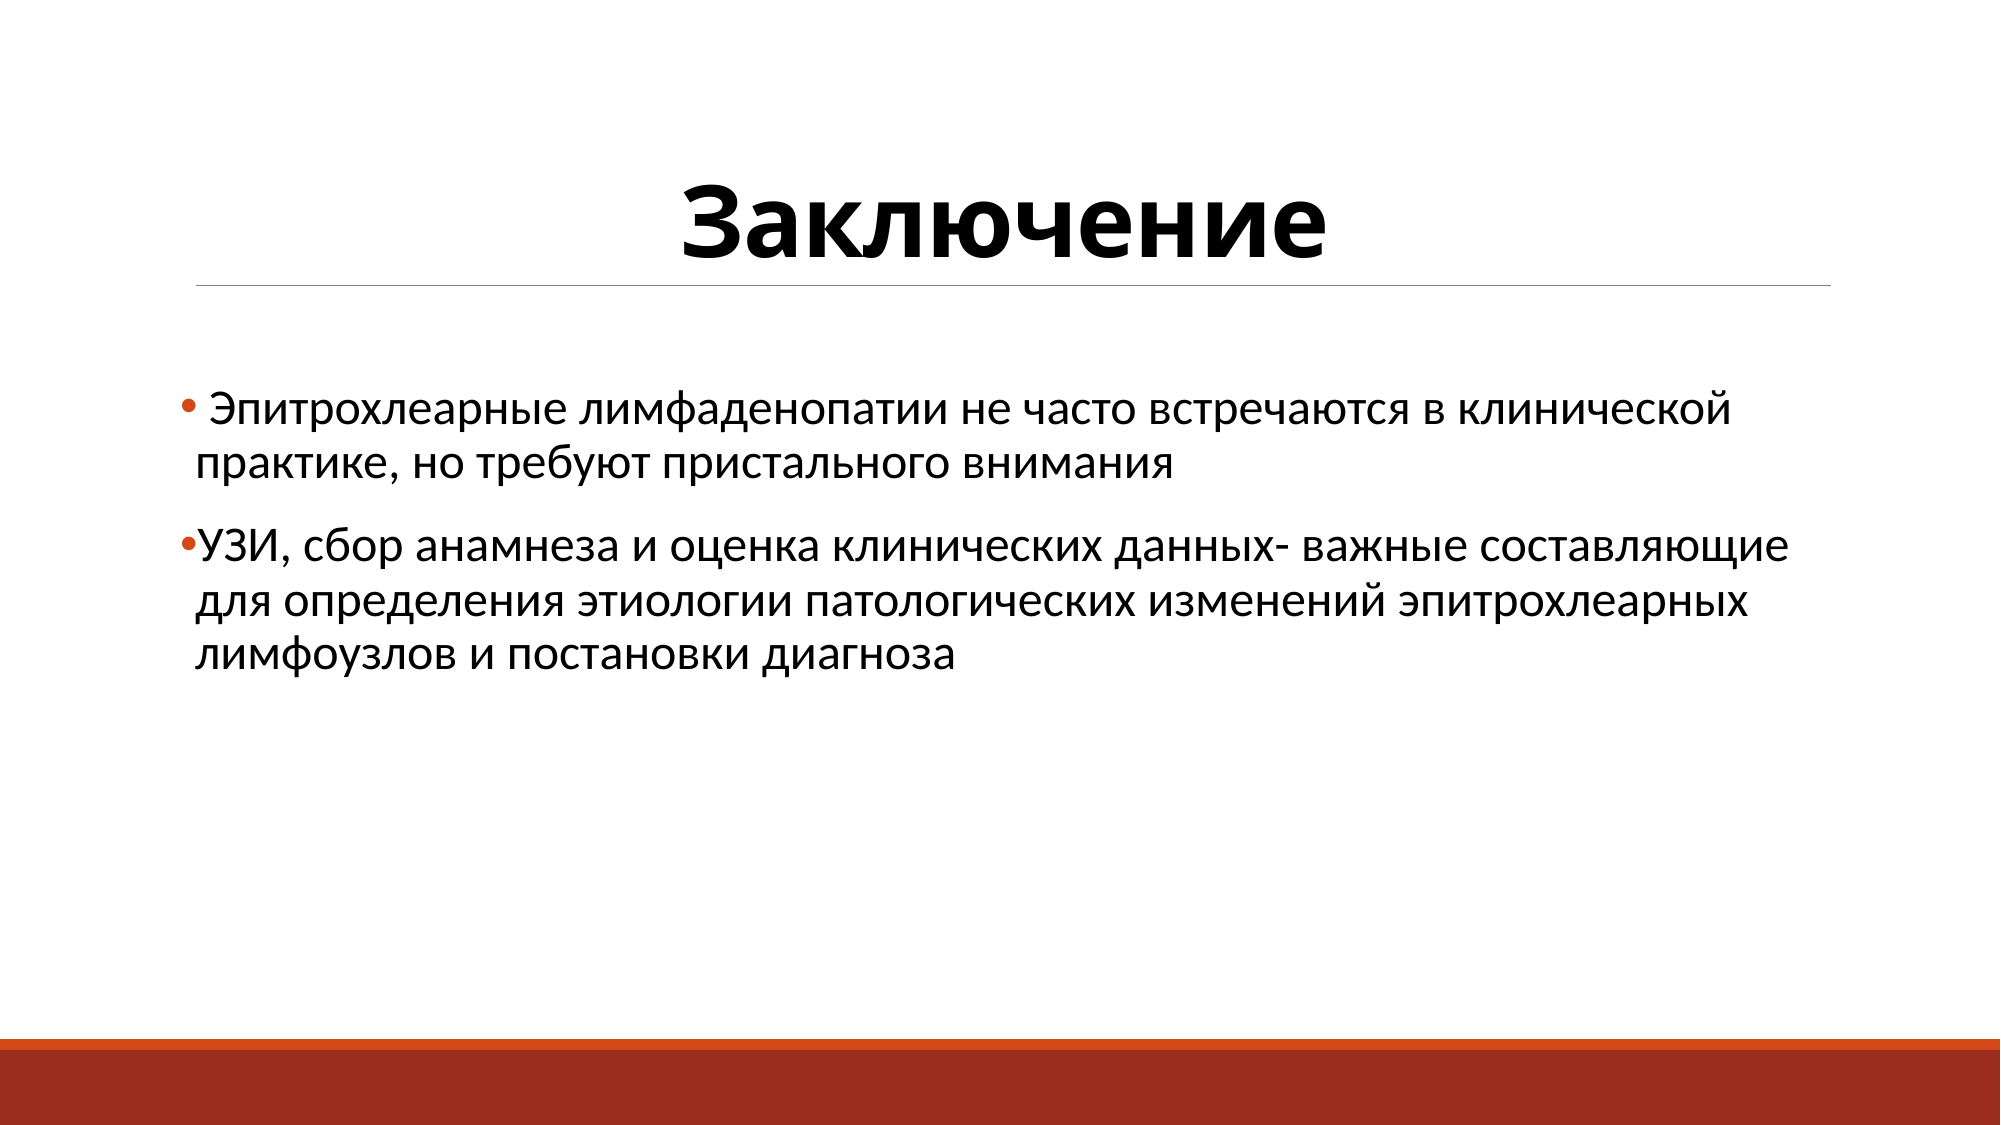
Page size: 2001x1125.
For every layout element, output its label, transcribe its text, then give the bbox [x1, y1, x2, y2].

list Эпитрохлеарные лимфаденопатии не часто встречаются в клинической практике, но требуют пристального внимания УЗИ, сбор анамнеза и оценка клинических данных- важные составляющие для определения этиологии патологических изменений эпитрохлеарных лимфоузлов и постановки диагноза [180, 285, 1830, 945]
title Заключение [180, 47, 1830, 285]
